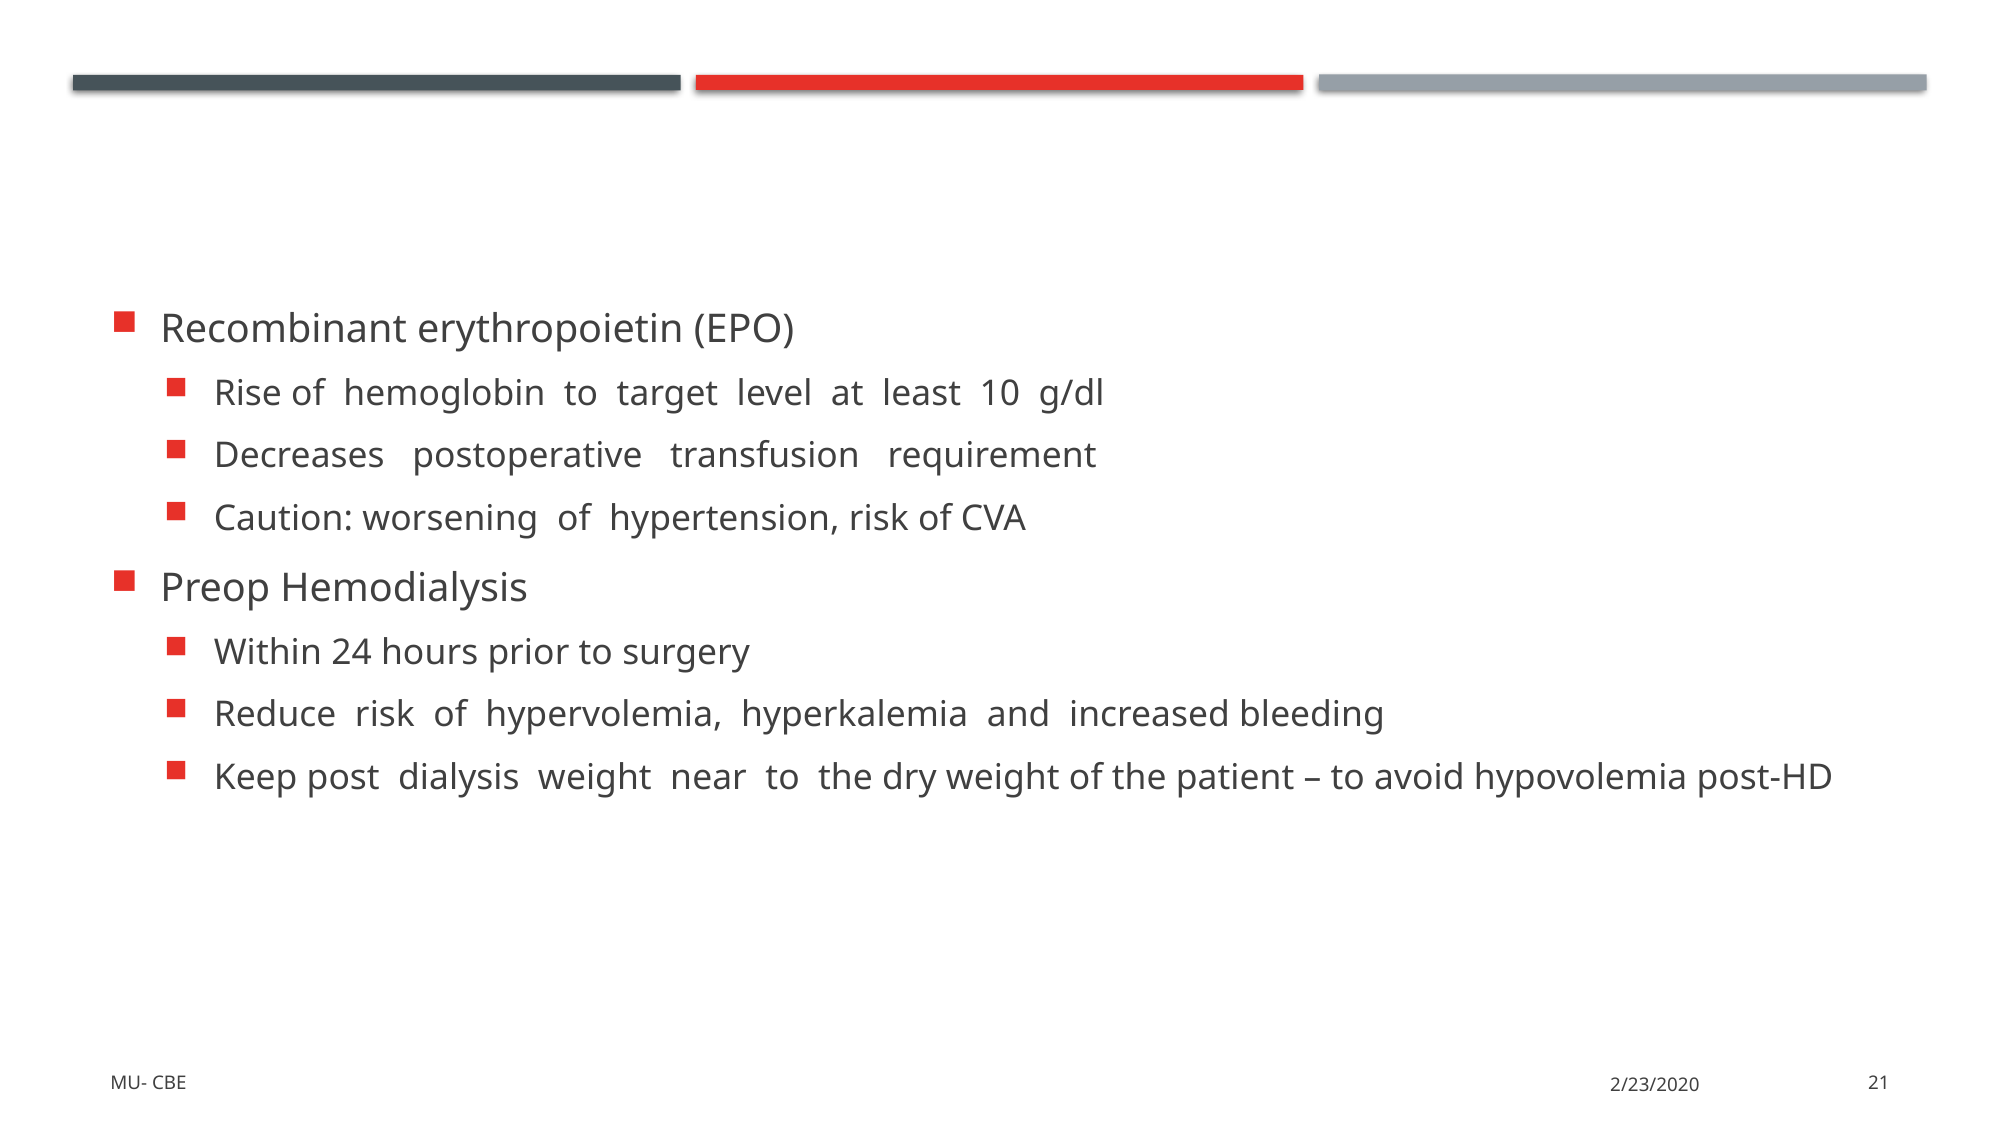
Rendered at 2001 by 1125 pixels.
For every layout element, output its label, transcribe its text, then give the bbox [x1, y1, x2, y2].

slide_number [1247, 1053, 1715, 1114]
footer MU- CBE [95, 1053, 1230, 1114]
list Recombinant erythropoietin (EPO) Rise of hemoglobin to target level at least 10 g/dl Decreases postoperative transfusion requirement Caution: worsening of hypertension, risk of CVA Preop Hemodialysis Within 24 hours prior to surgery Reduce risk of hypervolemia, hyperkalemia and increased bleeding Keep post dialysis weight near to the dry weight of the patient – to avoid hypovolemia post-HD [95, 114, 1905, 981]
slide_number 21 [1732, 1053, 1905, 1114]
